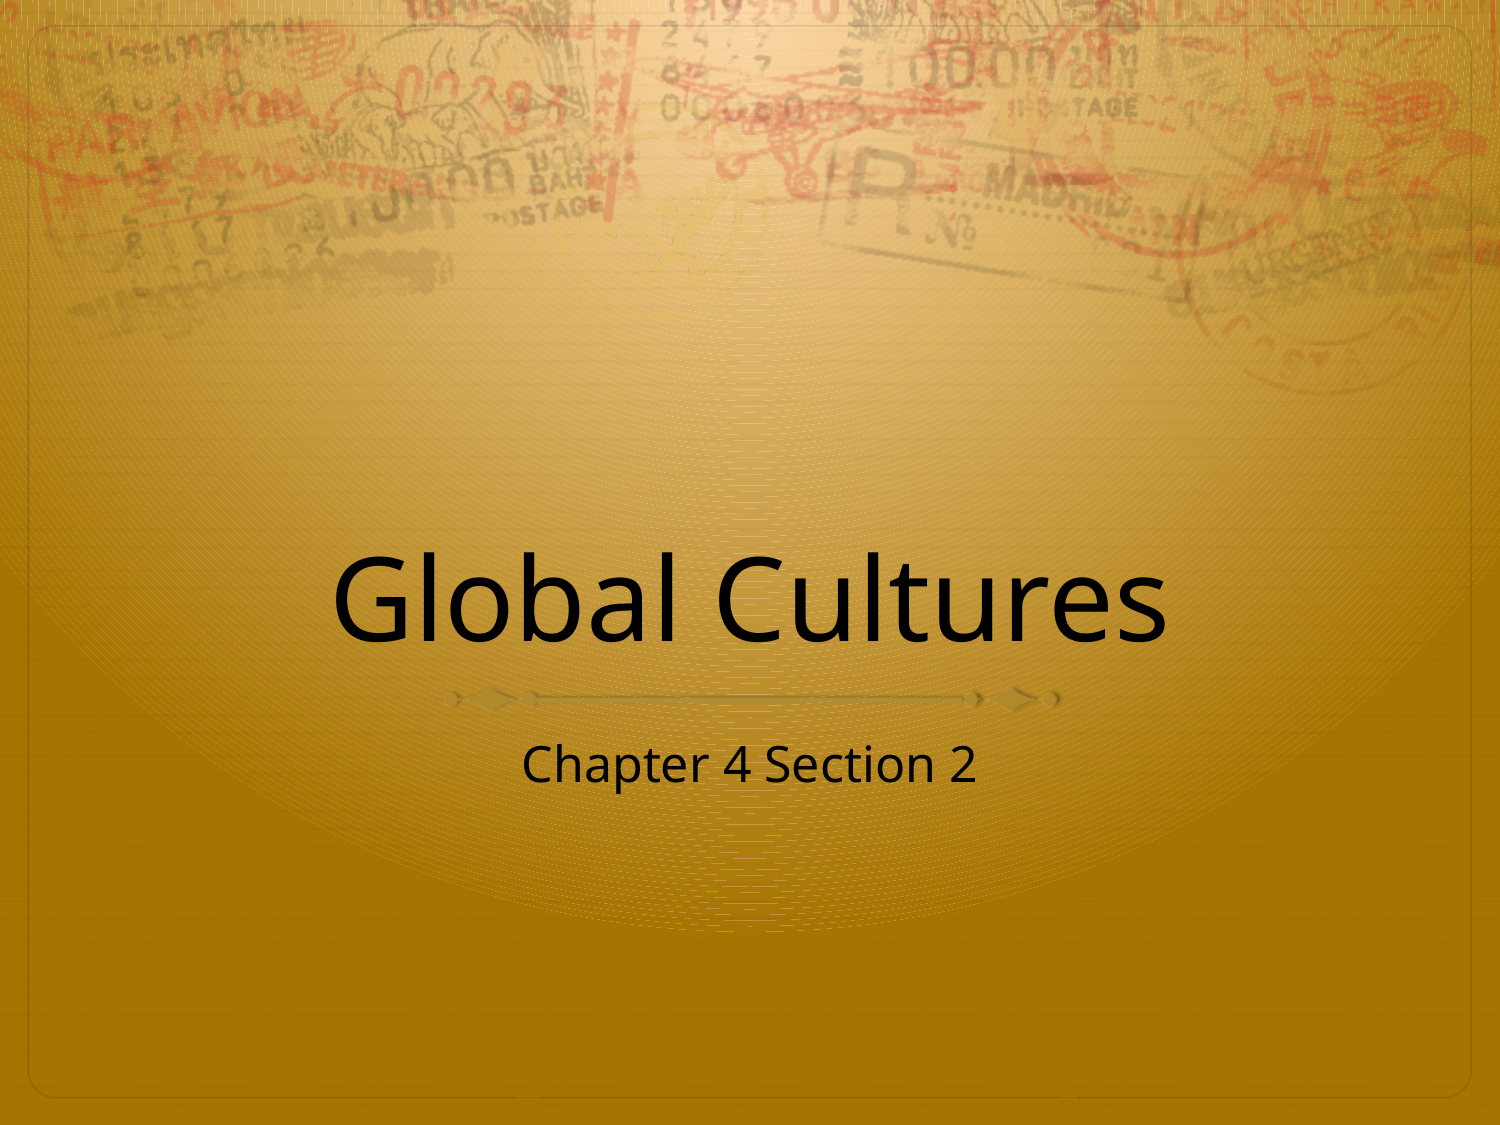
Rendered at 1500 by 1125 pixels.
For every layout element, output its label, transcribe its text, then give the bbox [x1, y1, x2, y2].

title Global Cultures [93, 275, 1407, 673]
subtitle Chapter 4 Section 2 [93, 725, 1407, 925]
picture [0, 0, 1500, 1125]
